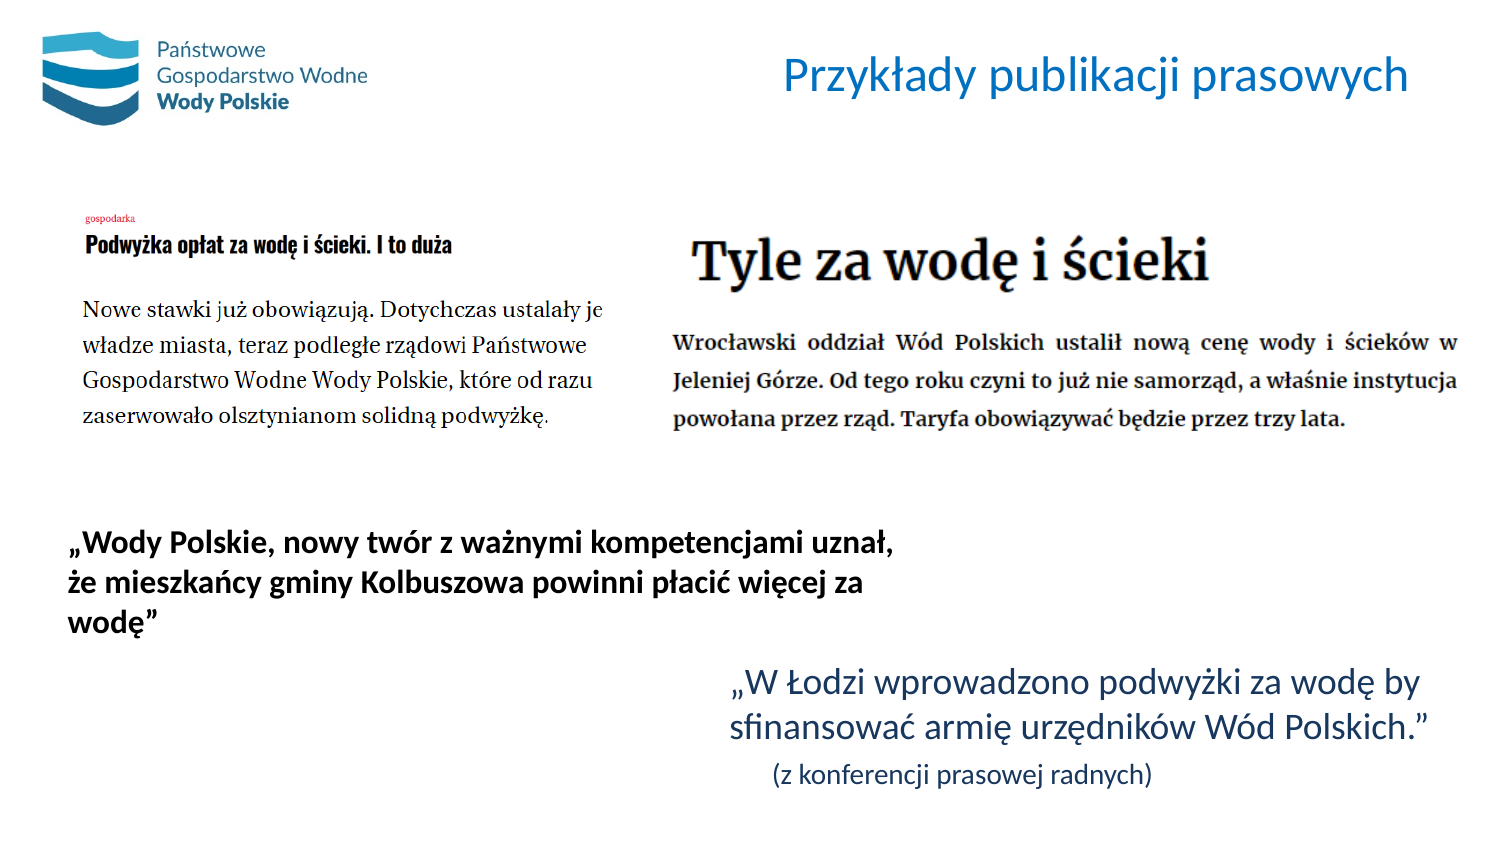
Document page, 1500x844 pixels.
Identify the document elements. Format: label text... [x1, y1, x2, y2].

picture [78, 276, 625, 437]
picture [78, 207, 672, 264]
picture [17, 8, 395, 151]
picture [643, 320, 1468, 456]
title Przykłady publikacji prasowych [431, 33, 1425, 103]
text_box „W Łodzi wprowadzono podwyżki za wodę by sfinansować armię urzędników Wód Polskich.” (z konferencji prasowej radnych) [714, 649, 1500, 800]
text_box „Wody Polskie, nowy twór z ważnymi kompetencjami uznał, że mieszkańcy gminy Kolbuszowa powinni płacić więcej za wodę” [52, 512, 927, 648]
picture [678, 195, 1265, 301]
